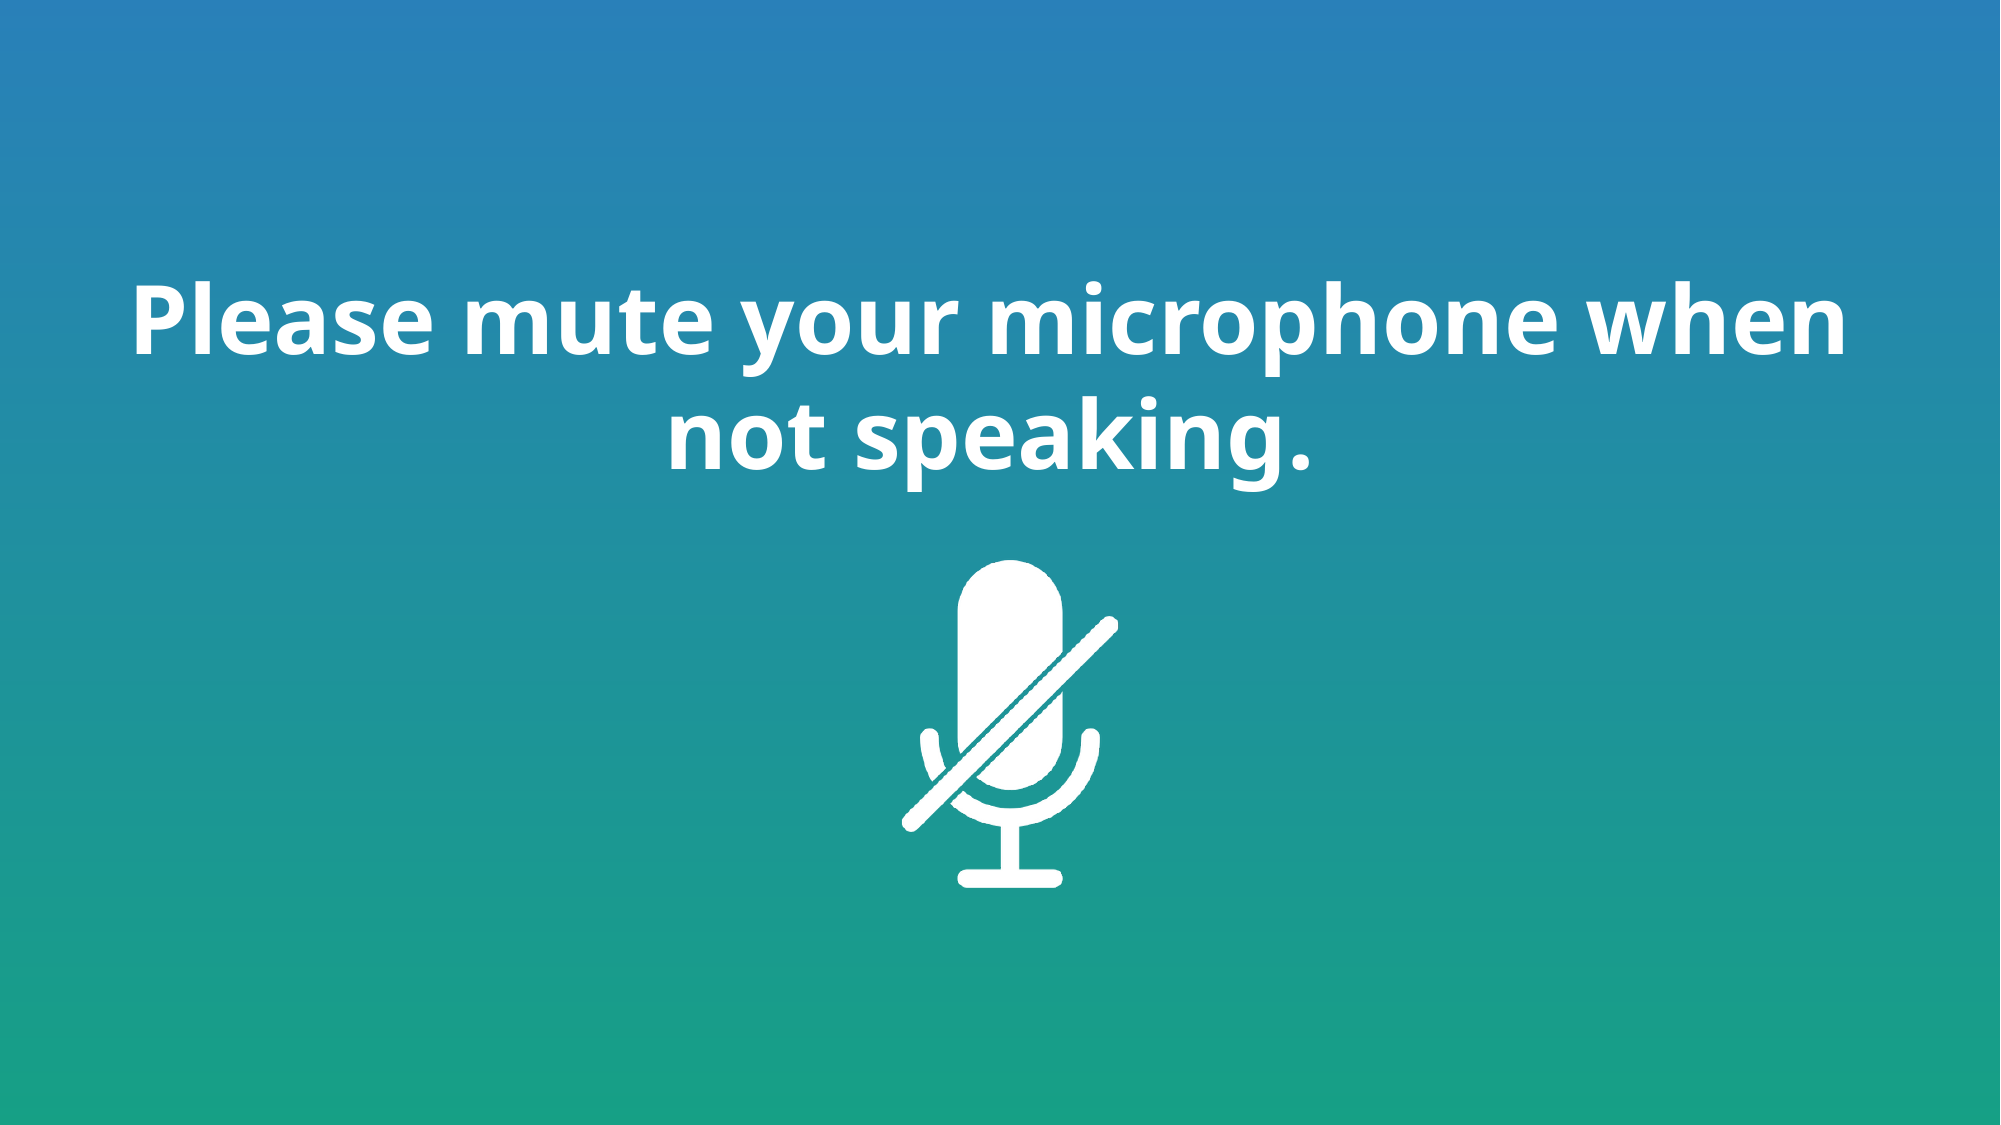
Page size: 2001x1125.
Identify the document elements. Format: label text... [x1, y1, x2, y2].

picture [831, 462, 1238, 985]
text_box Please mute your microphone when not speaking. [107, 251, 1872, 497]
